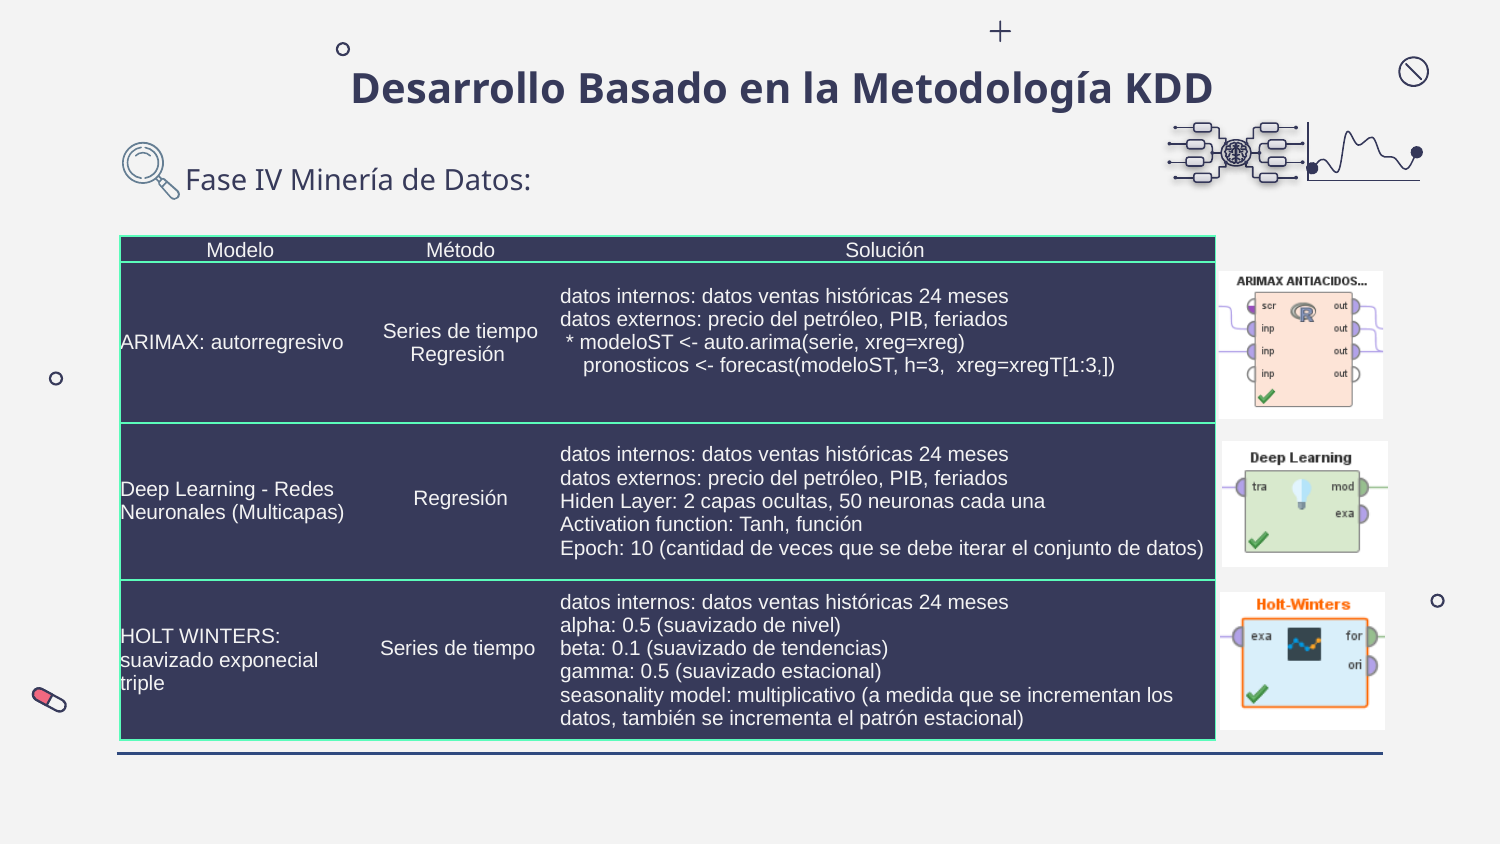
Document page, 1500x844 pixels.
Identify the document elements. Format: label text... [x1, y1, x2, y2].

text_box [1307, 121, 1421, 182]
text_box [119, 141, 181, 201]
table_cell Deep Learning - Redes Neuronales (Multicapas) [121, 424, 361, 579]
text_box Fase IV Minería de Datos: [170, 121, 637, 207]
picture [1218, 270, 1384, 419]
table_cell Regresión [361, 424, 560, 579]
table_cell datos internos: datos ventas históricas 24 meses datos externos: precio del petróleo, PIB, feriados * modeloST <- auto.arima(serie, xreg=xreg) pronosticos <- forecast(modeloST, h=3, xreg=xregT[1:3,]) [560, 263, 1215, 422]
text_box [1167, 122, 1305, 183]
title Desarrollo Basado en la Metodología KDD [258, 47, 1307, 142]
table_cell HOLT WINTERS: suavizado exponecial triple [121, 581, 361, 739]
table_header Método [361, 237, 560, 261]
table_cell Series de tiempo [361, 581, 560, 739]
table_header Modelo [121, 237, 361, 261]
table_cell Series de tiempo Regresión [361, 263, 560, 422]
picture [1221, 441, 1389, 568]
table_header Solución [560, 237, 1215, 261]
table_cell datos internos: datos ventas históricas 24 meses alpha: 0.5 (suavizado de nivel) beta: 0.1 (suavizado de tendencias) gamma: 0.5 (suavizado estacional) seasonality model: multiplicativo (a medida que se incrementan los datos, también se incrementa el patrón estacional) [560, 581, 1215, 739]
table_cell datos internos: datos ventas históricas 24 meses datos externos: precio del petróleo, PIB, feriados Hiden Layer: 2 capas ocultas, 50 neuronas cada una Activation function: Tanh, función Epoch: 10 (cantidad de veces que se debe iterar el conjunto de datos) [560, 424, 1215, 579]
table_cell ARIMAX: autorregresivo [121, 263, 361, 422]
picture [1220, 592, 1385, 730]
